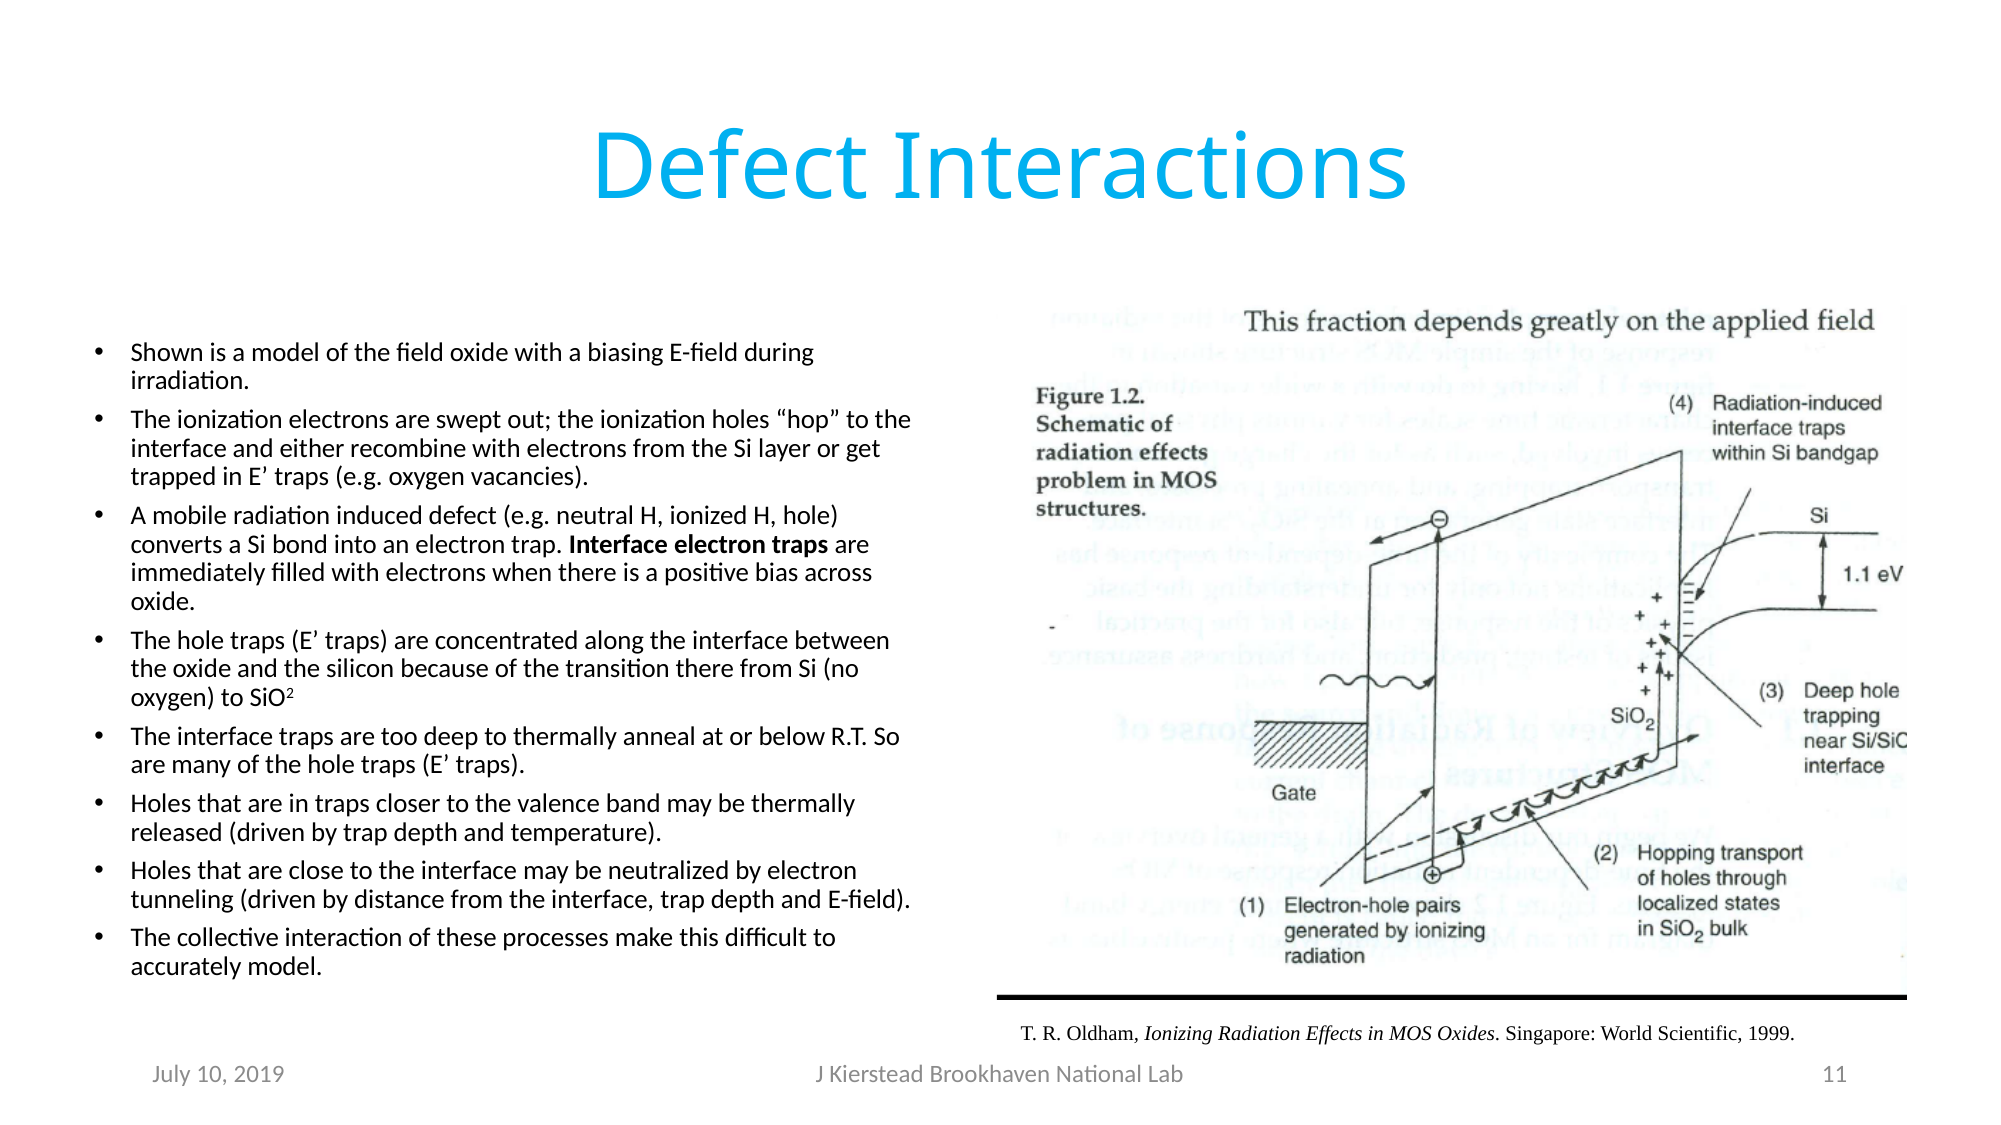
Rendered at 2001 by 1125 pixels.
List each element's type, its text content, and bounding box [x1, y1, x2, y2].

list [996, 305, 1907, 1000]
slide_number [137, 1042, 588, 1103]
text_box T. R. Oldham, Ionizing Radiation Effects in MOS Oxides. Singapore: World Scientific, 1999. [1005, 1011, 2000, 1052]
footer J Kierstead Brookhaven National Lab [662, 1042, 1338, 1103]
title Defect Interactions [137, 59, 1863, 278]
slide_number 11 [1412, 1042, 1863, 1103]
list Shown is a model of the field oxide with a biasing E-field during irradiation. The ionization electrons are swept out; the ionization holes “hop” to the interface and either recombine with electrons from the Si layer or get trapped in E’ traps (e.g. oxygen vacancies). A mobile radiation induced defect (e.g. neutral H, ionized H, hole) converts a Si bond into an electron trap. Interface electron traps are immediately filled with electrons when there is a positive bias across oxide. The hole traps (E’ traps) are concentrated along the interface between the oxide and the silicon because of the transition there from Si (no oxygen) to SiO2 The interface traps are too deep to thermally anneal at or below R.T. So are many of the hole traps (E’ traps). Holes that are in traps closer to the valence band may be thermally released (driven by trap depth and temperature). Holes that are close to the interface may be neutralized by electron tunneling (driven by distance from the interface, trap depth and E-field). The collective interaction of these processes make this difficult to accurately model. [79, 330, 930, 992]
